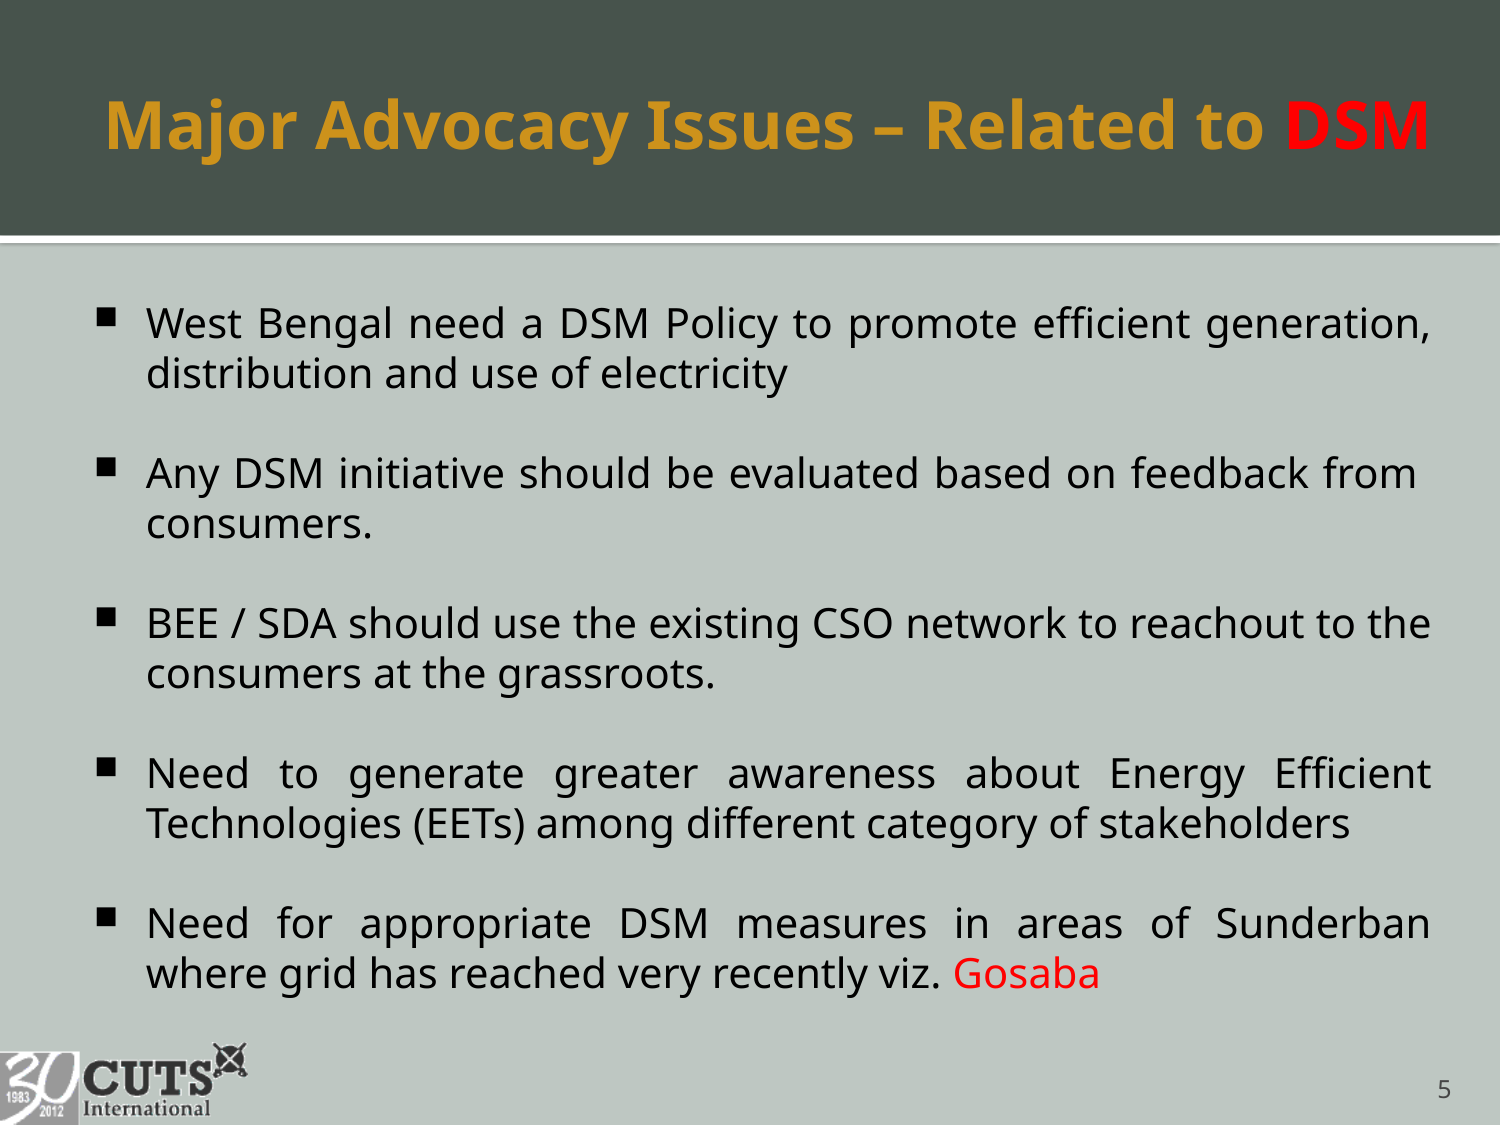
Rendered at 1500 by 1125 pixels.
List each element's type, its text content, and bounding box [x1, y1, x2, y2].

slide_number 5 [1345, 1062, 1467, 1108]
title Major Advocacy Issues – Related to DSM [88, 72, 1451, 173]
list West Bengal need a DSM Policy to promote efficient generation, distribution and use of electricity Any DSM initiative should be evaluated based on feedback from consumers. BEE / SDA should use the existing CSO network to reachout to the consumers at the grassroots. Need to generate greater awareness about Energy Efficient Technologies (EETs) among different category of stakeholders Need for appropriate DSM measures in areas of Sunderban where grid has reached very recently viz. Gosaba [64, 281, 1447, 1005]
picture [0, 1042, 248, 1125]
